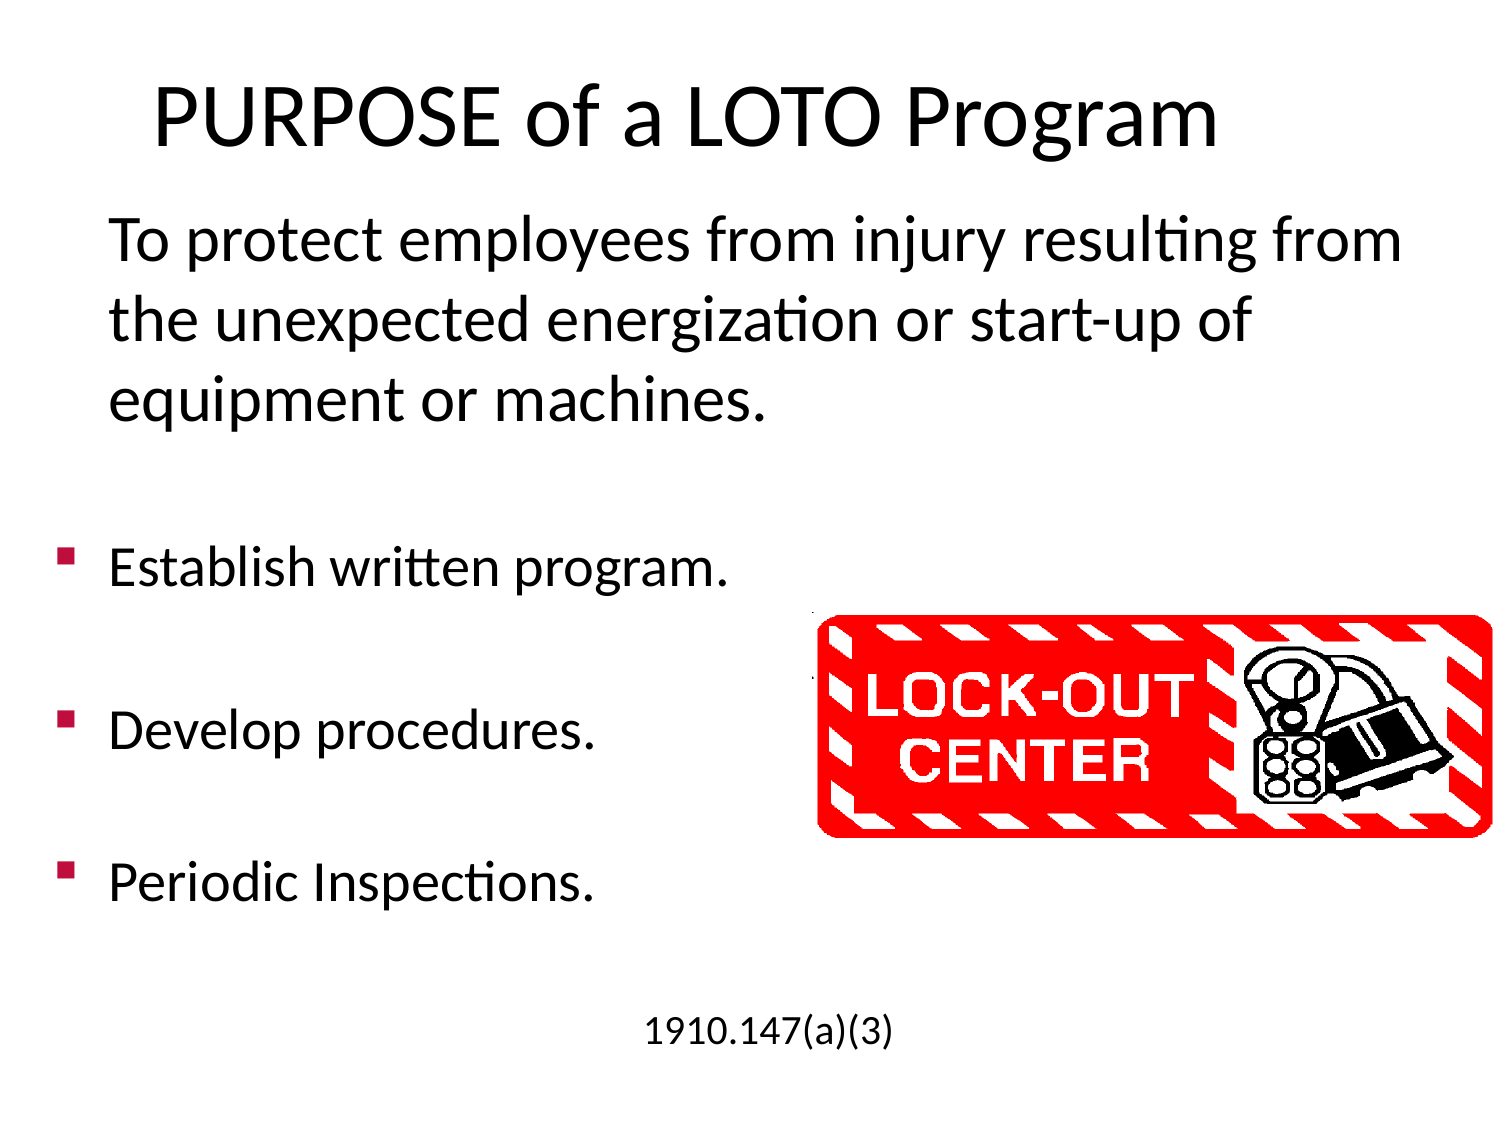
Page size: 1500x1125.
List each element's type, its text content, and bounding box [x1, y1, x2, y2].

title PURPOSE of a LOTO Program [75, 45, 1300, 175]
list To protect employees from injury resulting from the unexpected energization or start-up of equipment or machines. Establish written program. Develop procedures. Periodic Inspections. 1910.147(a)(3) [37, 187, 1500, 1063]
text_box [811, 612, 1500, 844]
